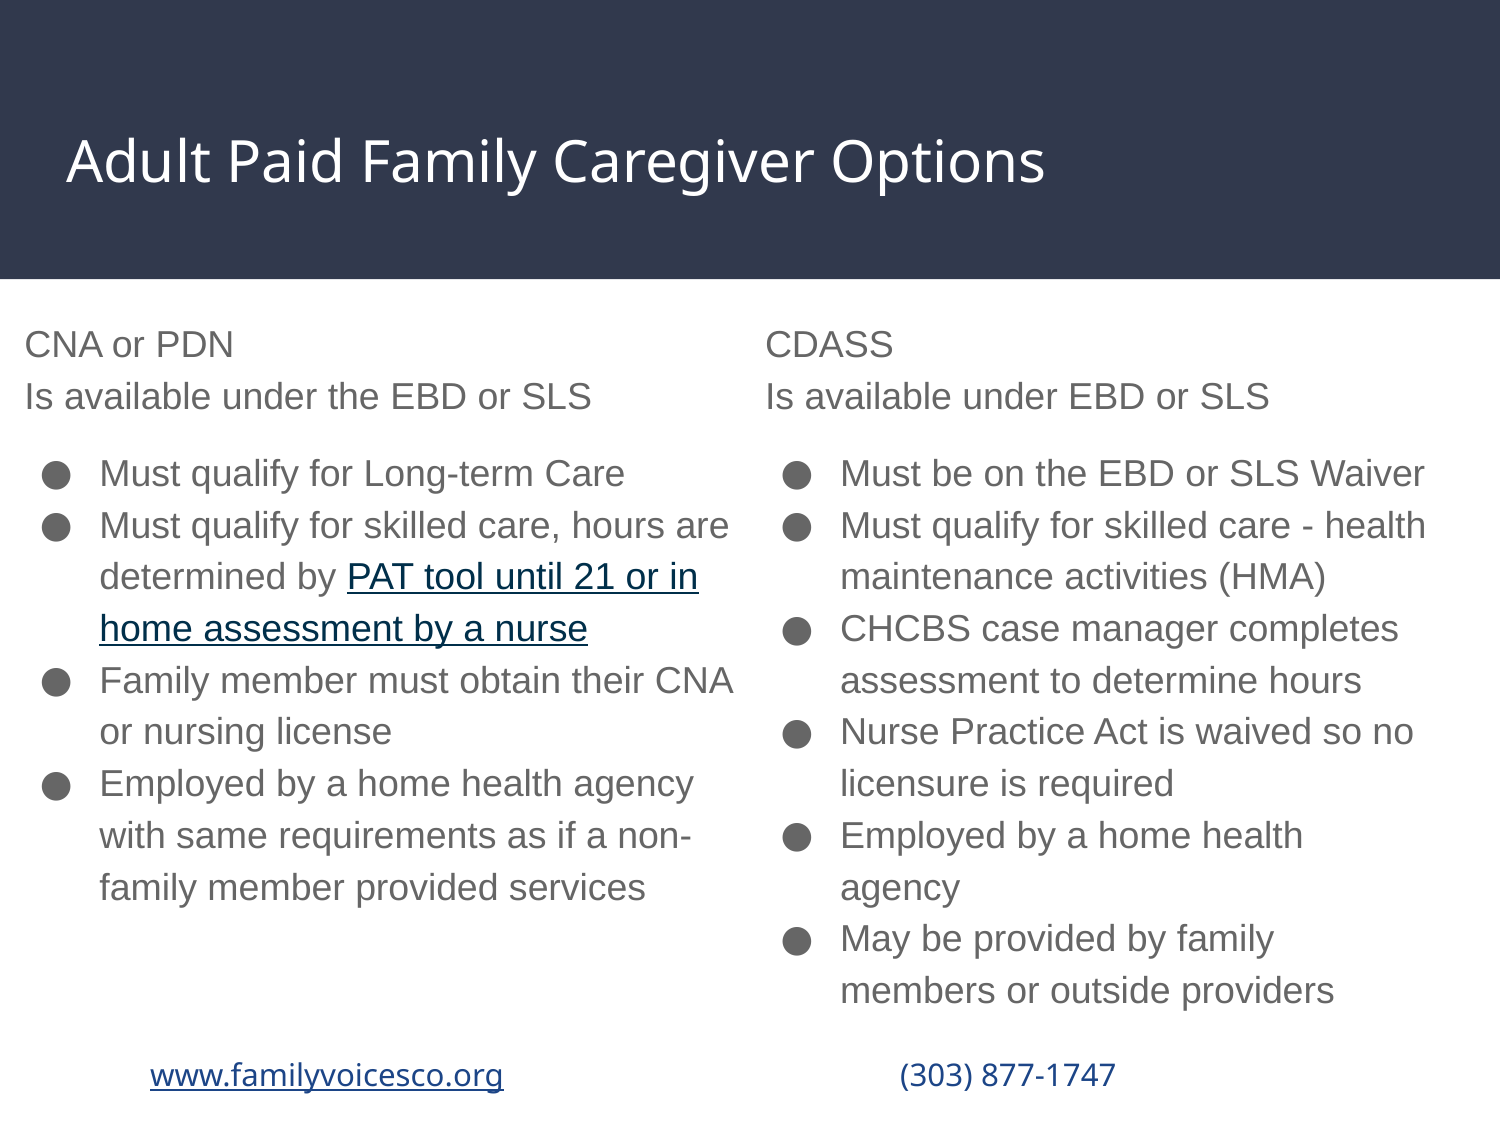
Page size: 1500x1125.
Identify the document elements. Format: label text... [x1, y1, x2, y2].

list CNA or PDN Is available under the EBD or SLS Must qualify for Long-term Care Must qualify for skilled care, hours are determined by PAT tool until 21 or in home assessment by a nurse Family member must obtain their CNA or nursing license Employed by a home health agency with same requirements as if a non-family member provided services [9, 298, 750, 1125]
list CDASS Is available under EBD or SLS Must be on the EBD or SLS Waiver Must qualify for skilled care - health maintenance activities (HMA) CHCBS case manager completes assessment to determine hours Nurse Practice Act is waived so no licensure is required Employed by a home health agency May be provided by family members or outside providers [750, 298, 1449, 1098]
title Adult Paid Family Caregiver Options [51, 109, 1449, 246]
text_box www.familyvoicesco.org (303) 877-1747 [77, 1039, 1423, 1113]
